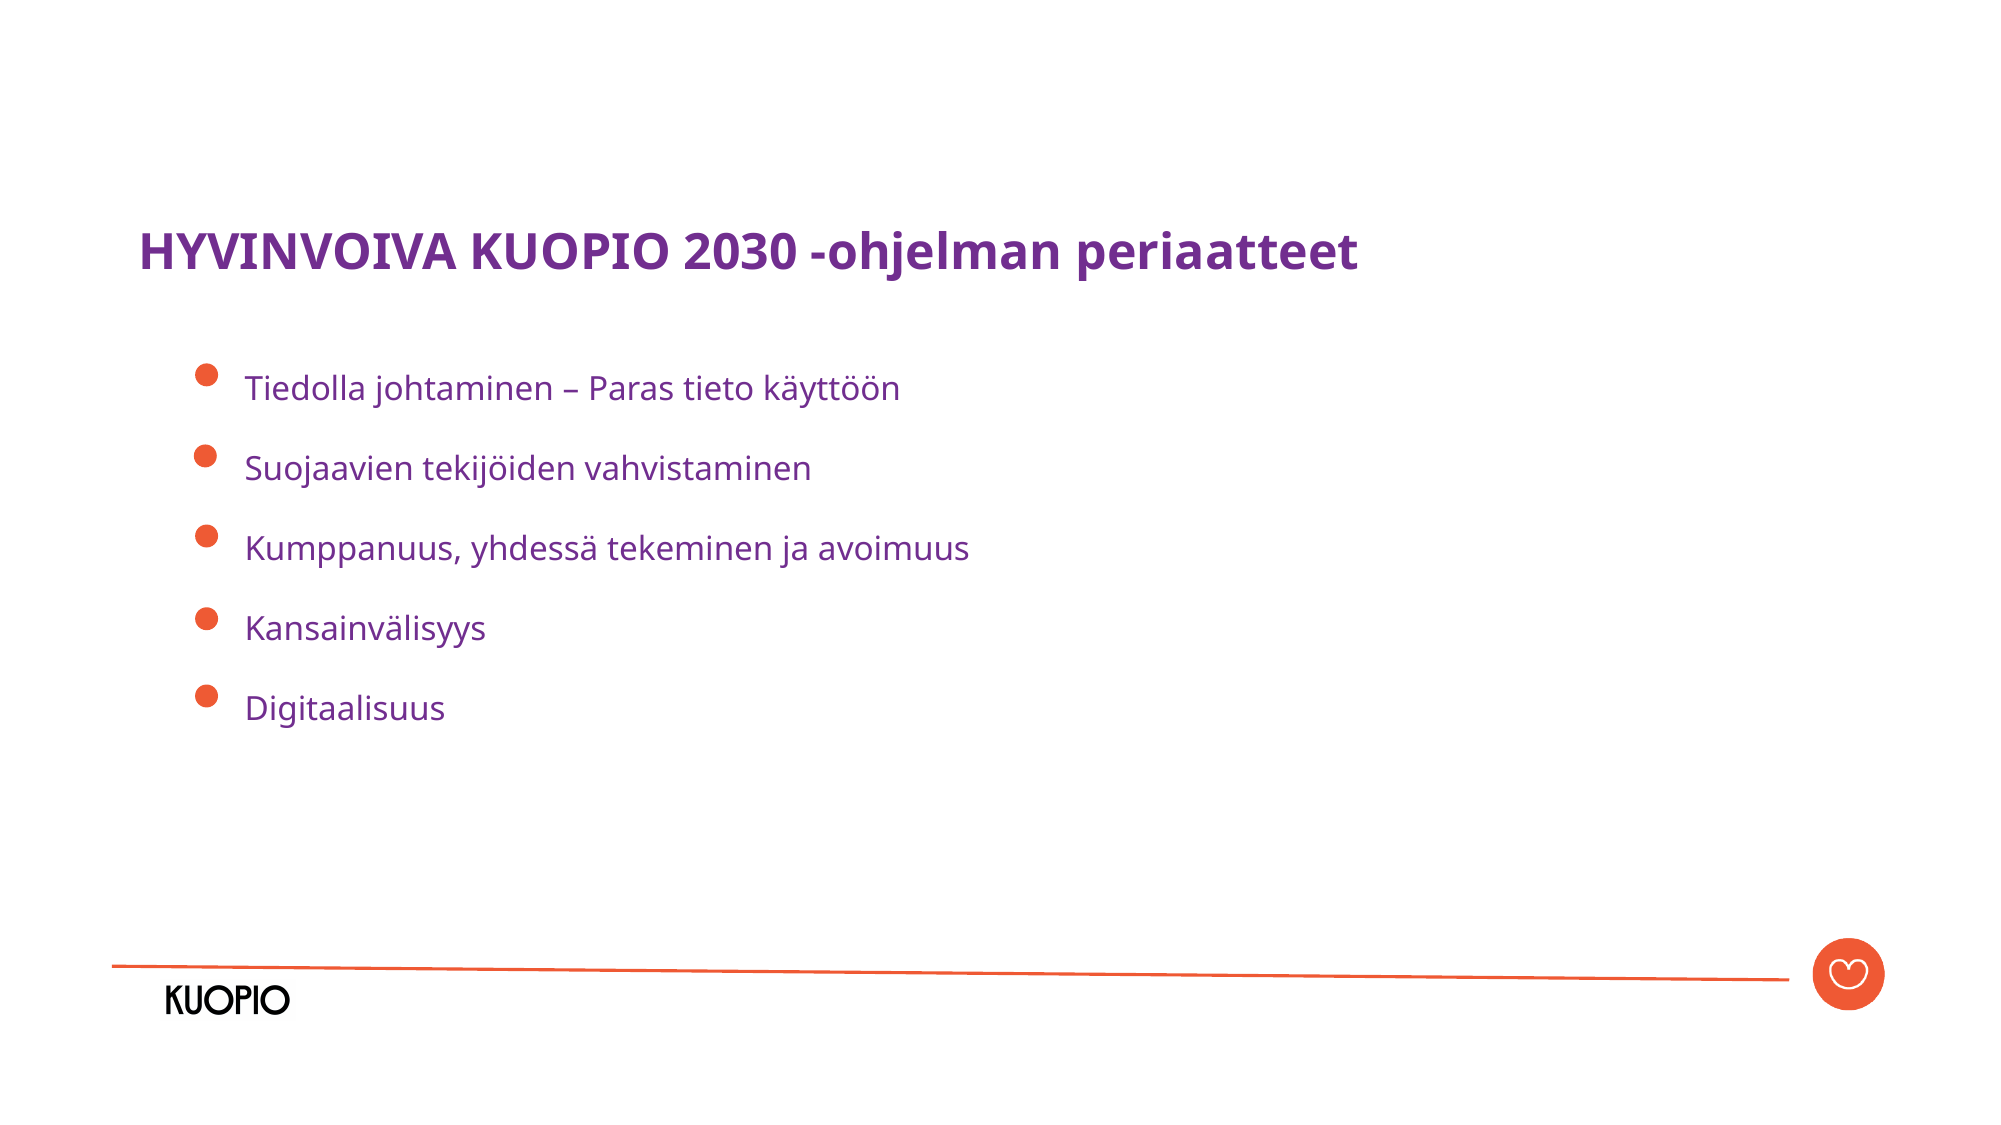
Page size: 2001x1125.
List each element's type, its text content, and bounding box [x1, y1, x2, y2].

picture [160, 979, 296, 1021]
text_box [192, 443, 218, 469]
text_box [194, 362, 220, 388]
text_box [194, 683, 220, 709]
text_box [194, 523, 220, 549]
picture [1802, 928, 1894, 1017]
text_box [194, 606, 220, 632]
text_box Tiedolla johtaminen – Paras tieto käyttöön Suojaavien tekijöiden vahvistaminen Kumppanuus, yhdessä tekeminen ja avoimuus Kansainvälisyys Digitaalisuus [229, 320, 1230, 734]
text_box HYVINVOIVA KUOPIO 2030 -ohjelman periaatteet [123, 212, 1375, 288]
